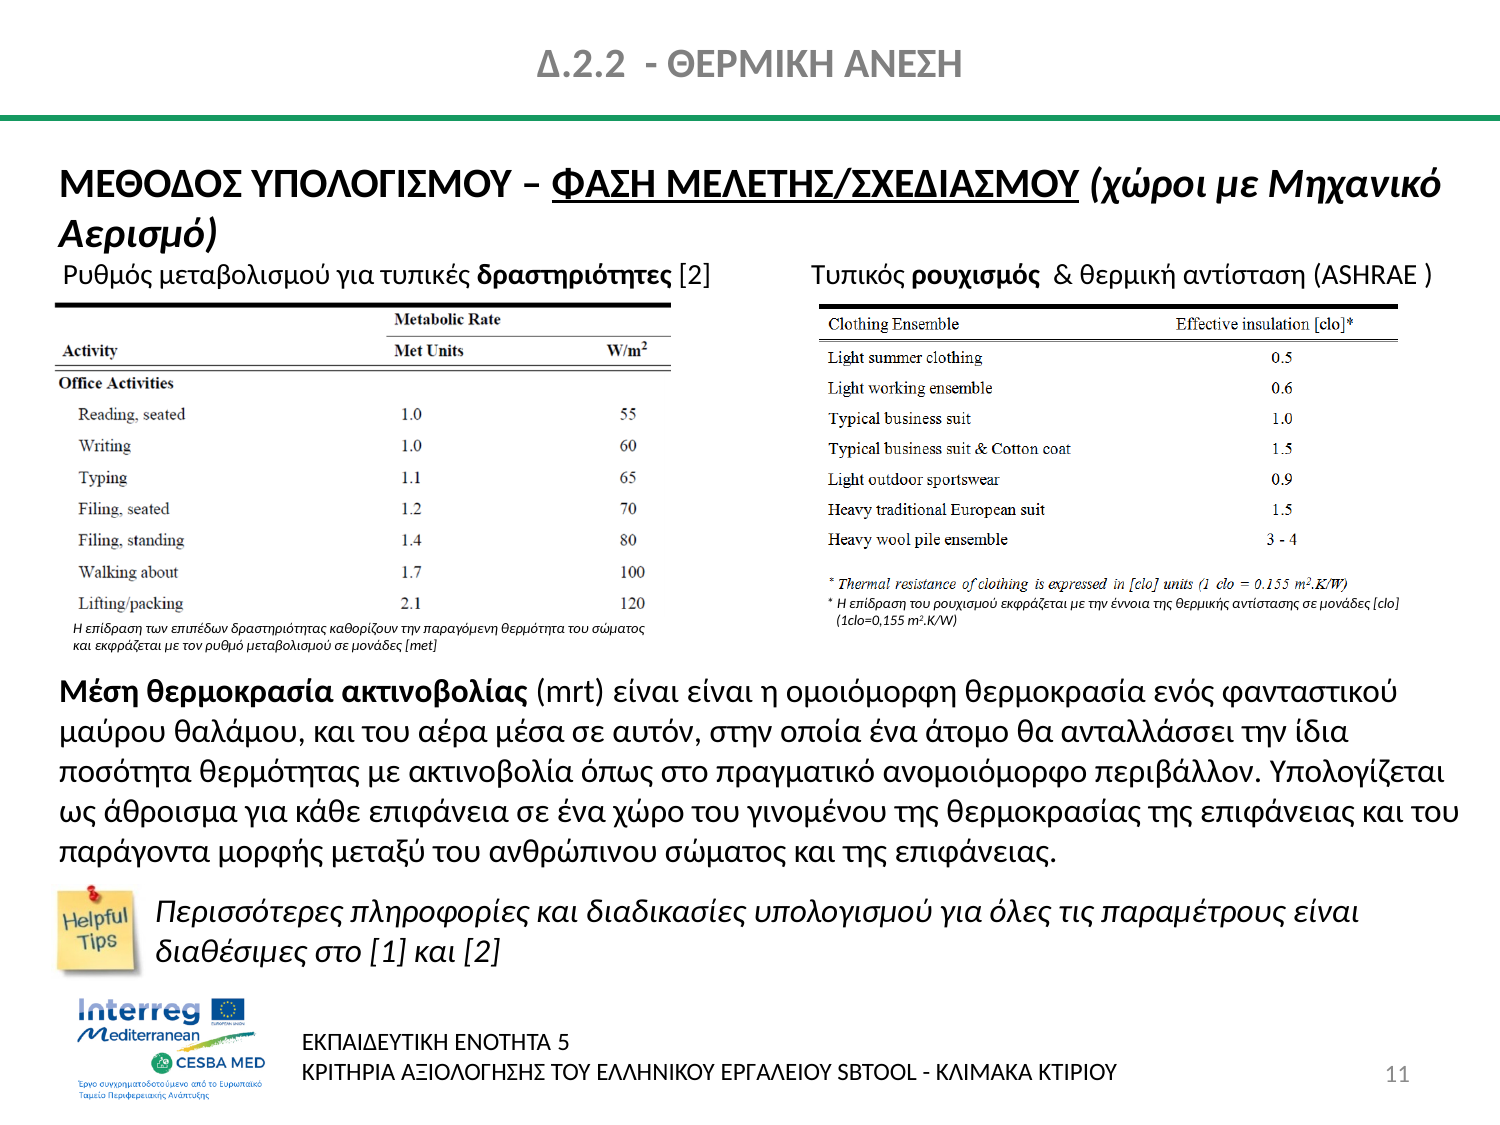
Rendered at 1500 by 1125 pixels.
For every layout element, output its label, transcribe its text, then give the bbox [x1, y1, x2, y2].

title Δ.2.2 - ΘΕΡΜΙΚΗ ΑΝΕΣΗ [0, 2, 1500, 119]
text_box Ρυθμός μεταβολισμού για τυπικές δραστηριότητες [2] [41, 247, 727, 298]
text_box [811, 297, 1418, 637]
text_box Μέση θερμοκρασία ακτινοβολίας (mrt) είναι είναι η ομοιόμορφη θερμοκρασία ενός φανταστικού μαύρου θαλάμου, και του αέρα μέσα σε αυτόν, στην οποία ένα άτομο θα ανταλλάσσει την ίδια ποσότητα θερμότητας με ακτινοβολία όπως στο πραγματικό ανομοιόμορφο περιβάλλον. Υπολογίζεται ως άθροισμα για κάθε επιφάνεια σε ένα χώρο του γινομένου της θερμοκρασίας της επιφάνειας και του παράγοντα μορφής μεταξύ του ανθρώπινου σώματος και της επιφάνειας. [44, 662, 1500, 877]
picture [75, 995, 268, 1101]
picture [51, 884, 147, 981]
text_box Τυπικός ρουχισμός & θερμική αντίσταση (ASHRAE ) [796, 247, 1448, 298]
text_box Περισσότερες πληροφορίες και διαδικασίες υπολογισμού για όλες τις παραμέτρους είναι διαθέσιμες στο [1] και [2] [140, 882, 1404, 977]
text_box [51, 297, 671, 662]
slide_number 11 [1074, 1042, 1425, 1103]
text_box ΜΕΘΟΔΟΣ ΥΠΟΛΟΓΙΣΜΟΥ – ΦΑΣΗ ΜΕΛΕΤΗΣ/ΣΧΕΔΙΑΣΜΟΥ (χώροι με Μηχανικό Αερισμό) [43, 147, 1493, 235]
